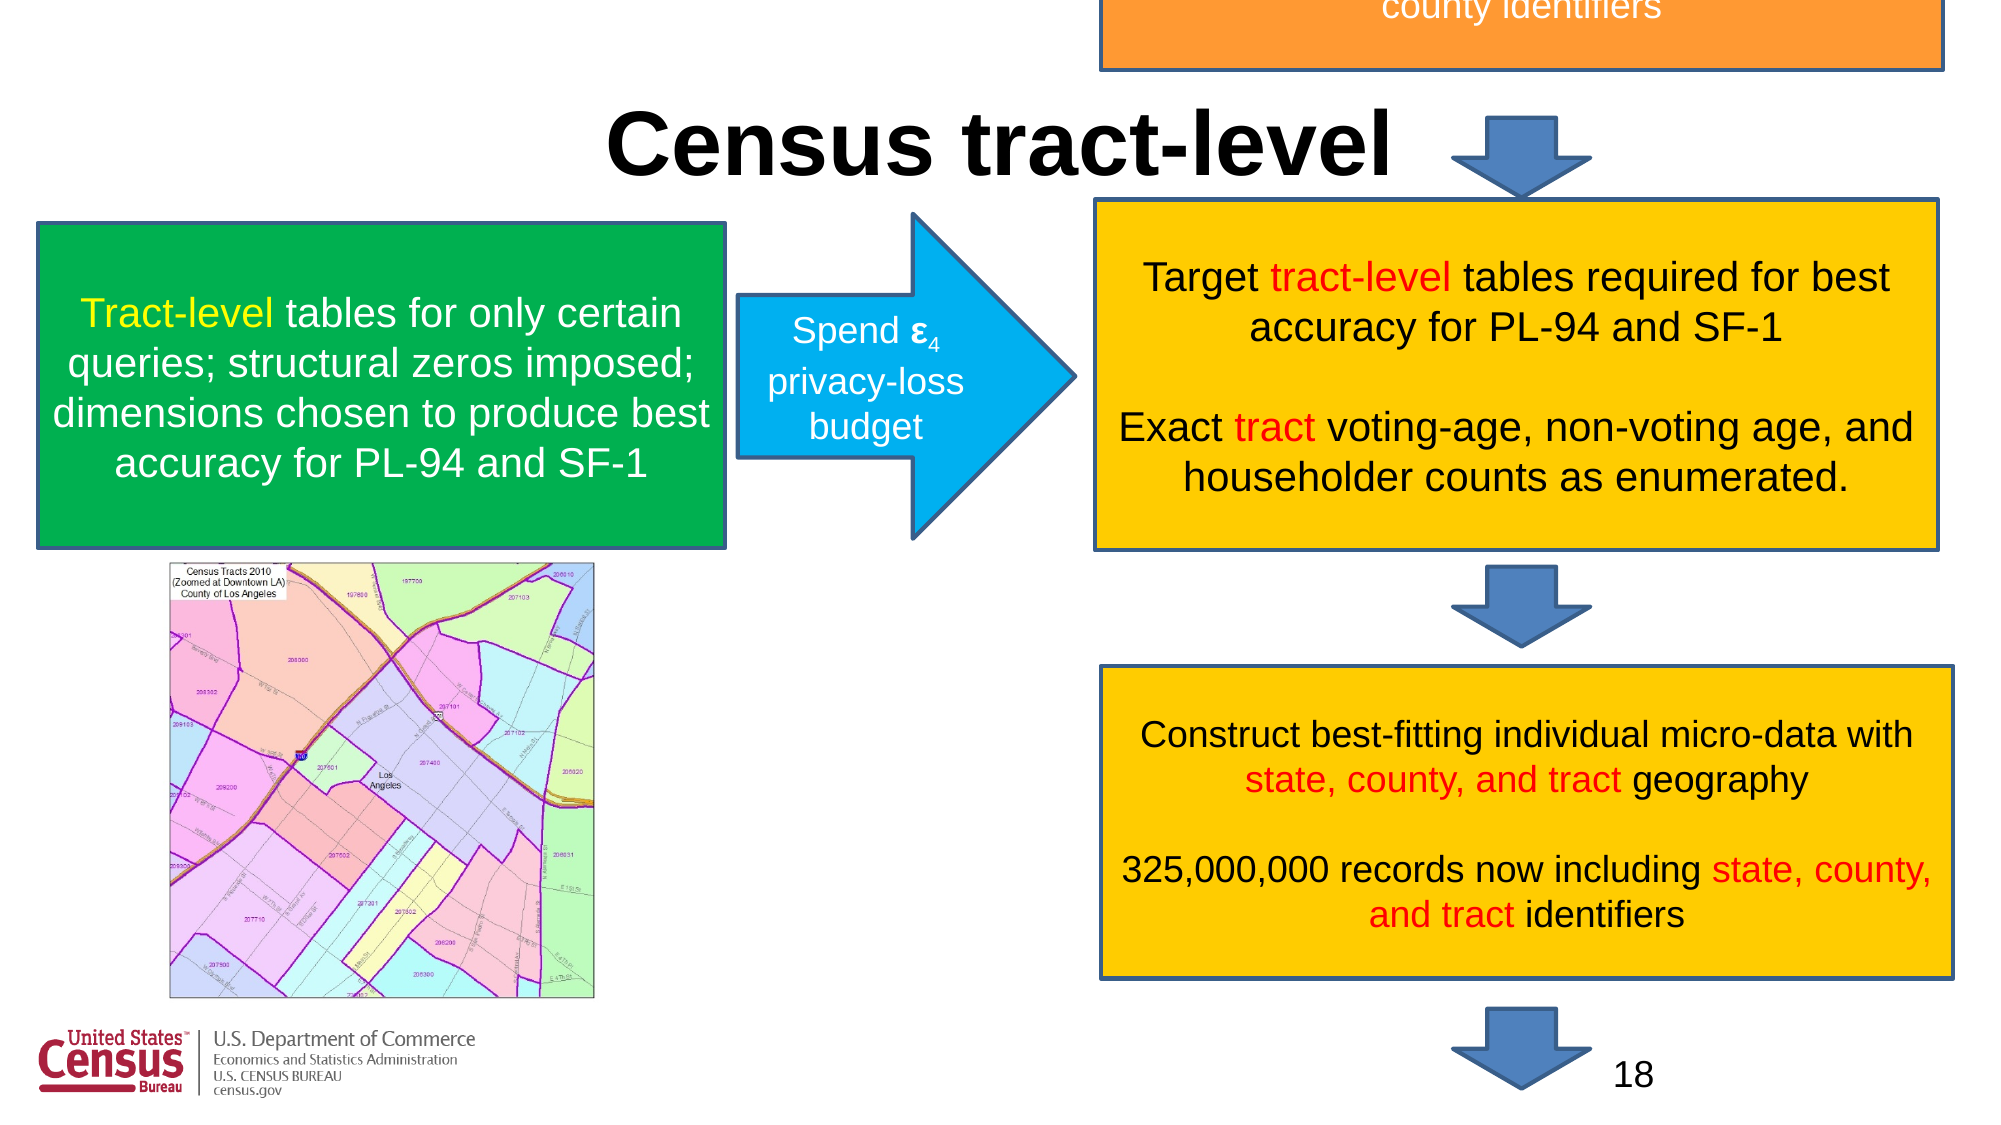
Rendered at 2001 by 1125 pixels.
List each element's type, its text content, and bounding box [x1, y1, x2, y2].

text_box Target tract-level tables required for best accuracy for PL-94 and SF-1 Exact tract voting-age, non-voting age, and householder counts as enumerated. [1095, 199, 1938, 551]
text_box 18 [1587, 1042, 1963, 1103]
text_box Construct best-fitting individual micro-data with state, county, and tract geography 325,000,000 records now including state, county, and tract identifiers [1100, 666, 1954, 979]
picture [151, 550, 611, 1009]
text_box [1452, 566, 1591, 647]
text_box Spend ε4 privacy-loss budget [737, 213, 1076, 539]
text_box [1452, 1008, 1587, 1089]
picture [0, 1022, 483, 1125]
text_box Tract-level tables for only certain queries; structural zeros imposed; dimensions chosen to produce best accuracy for PL-94 and SF-1 [37, 223, 726, 549]
text_box Construct best-fitting individual micro-data with state and county geography 325,000,000 records now including state and county identifiers [1100, 0, 1943, 71]
text_box [1452, 117, 1591, 198]
title Census tract-level [99, 45, 1900, 233]
